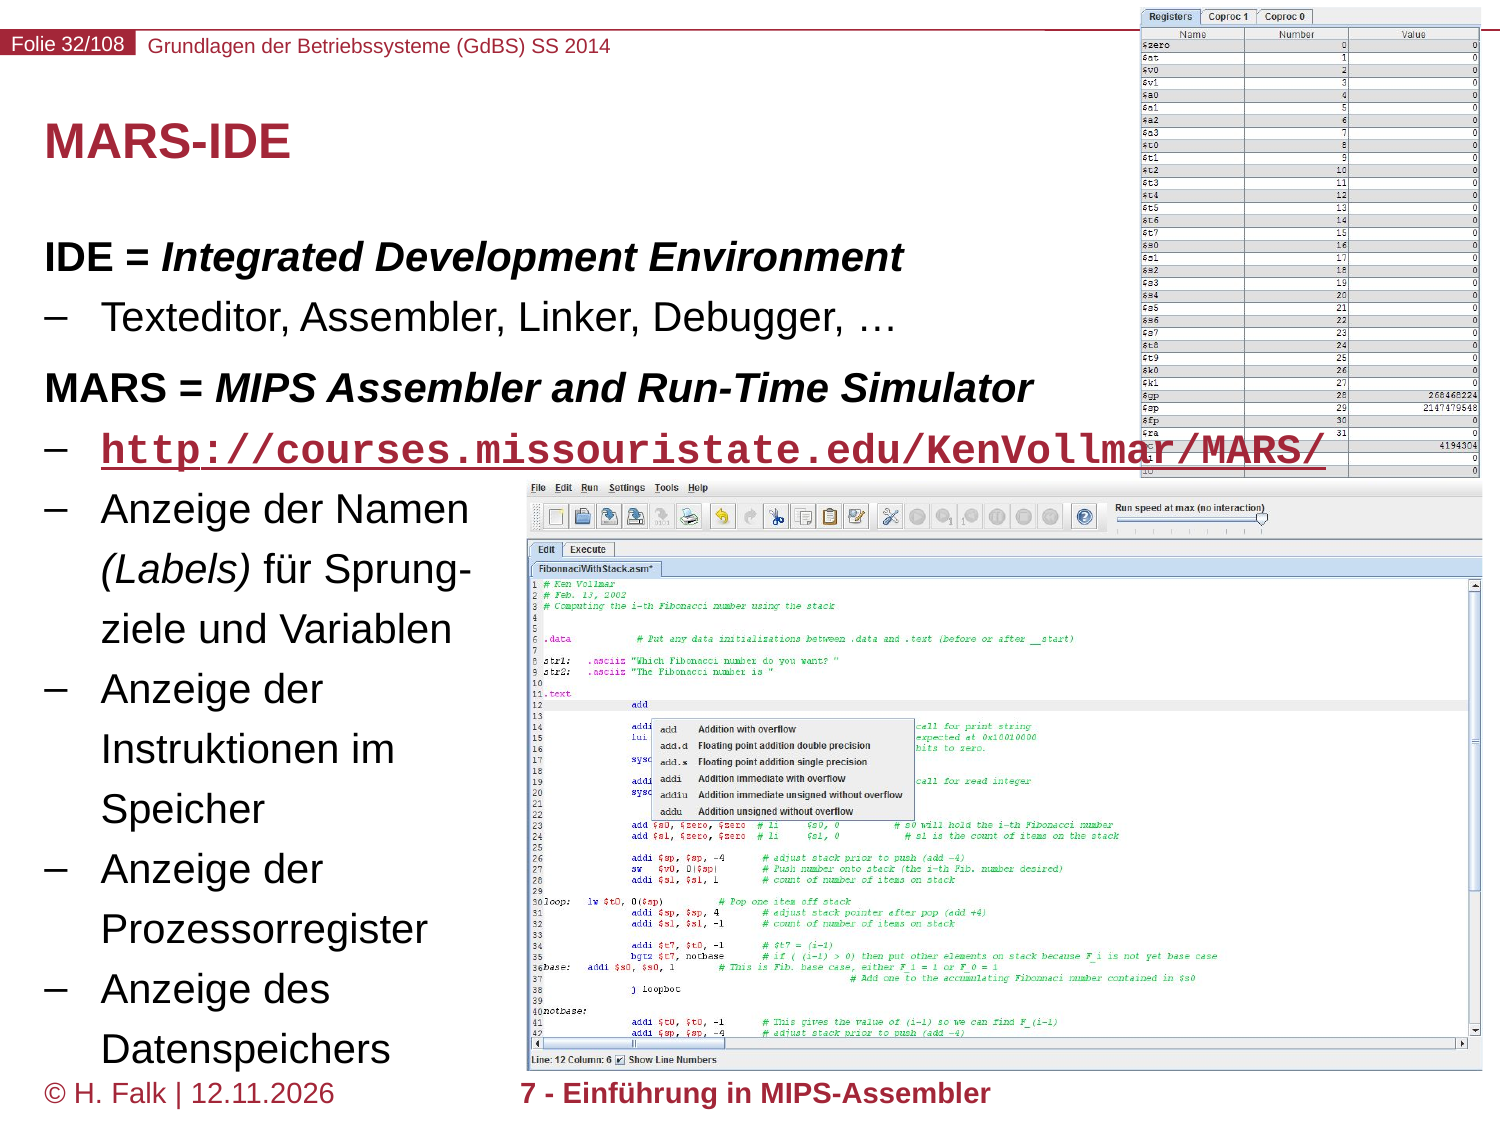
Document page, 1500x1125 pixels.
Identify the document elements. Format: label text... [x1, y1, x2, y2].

footer 7 - Einführung in MIPS-Assembler [301, 1066, 1211, 1125]
picture [526, 479, 1483, 1071]
title MARS-IDE [29, 90, 1134, 198]
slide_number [29, 1066, 301, 1125]
list IDE = Integrated Development Environment Texteditor, Assembler, Linker, Debugger, … MARS = MIPS Assembler and Run-Time Simulator http://courses.missouristate.edu/KenVollmar/MARS/ Anzeige der Namen (Labels) für Sprung- ziele und Variablen Anzeige der Instruktionen im Speicher Anzeige der Prozessorregister Anzeige des Datenspeichers [29, 227, 1134, 1047]
picture [1139, 6, 1482, 478]
